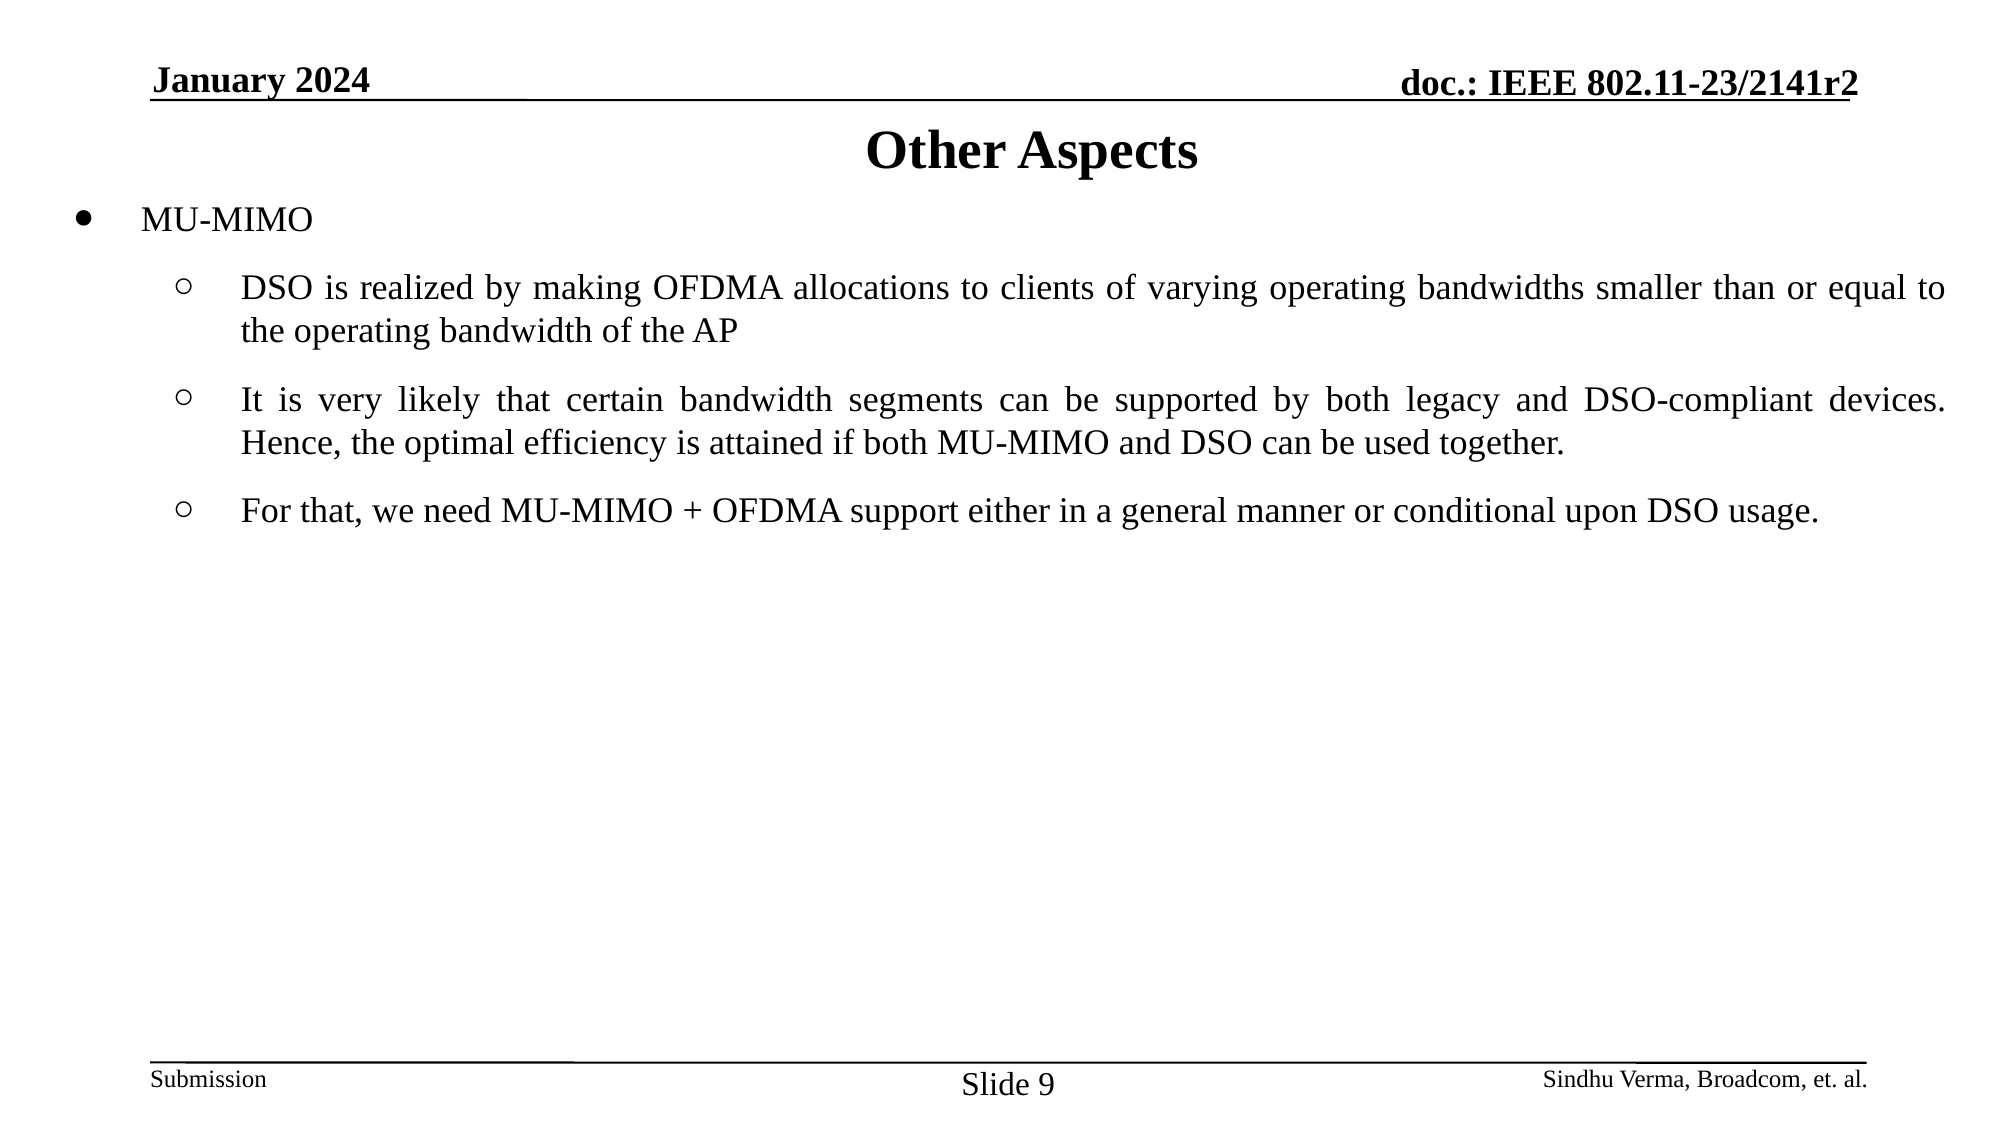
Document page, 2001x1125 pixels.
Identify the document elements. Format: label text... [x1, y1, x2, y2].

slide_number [152, 54, 421, 101]
list MU-MIMO DSO is realized by making OFDMA allocations to clients of varying operating bandwidths smaller than or equal to the operating bandwidth of the AP It is very likely that certain bandwidth segments can be supported by both legacy and DSO-compliant devices. Hence, the optimal efficiency is attained if both MU-MIMO and DSO can be used together. For that, we need MU-MIMO + OFDMA support either in a general manner or conditional upon DSO usage. [25, 179, 1966, 1031]
footer Sindhu Verma, Broadcom, et. al. [1171, 1061, 1869, 1093]
title Other Aspects [88, 109, 1977, 193]
slide_number Slide 9 [950, 1061, 1067, 1093]
